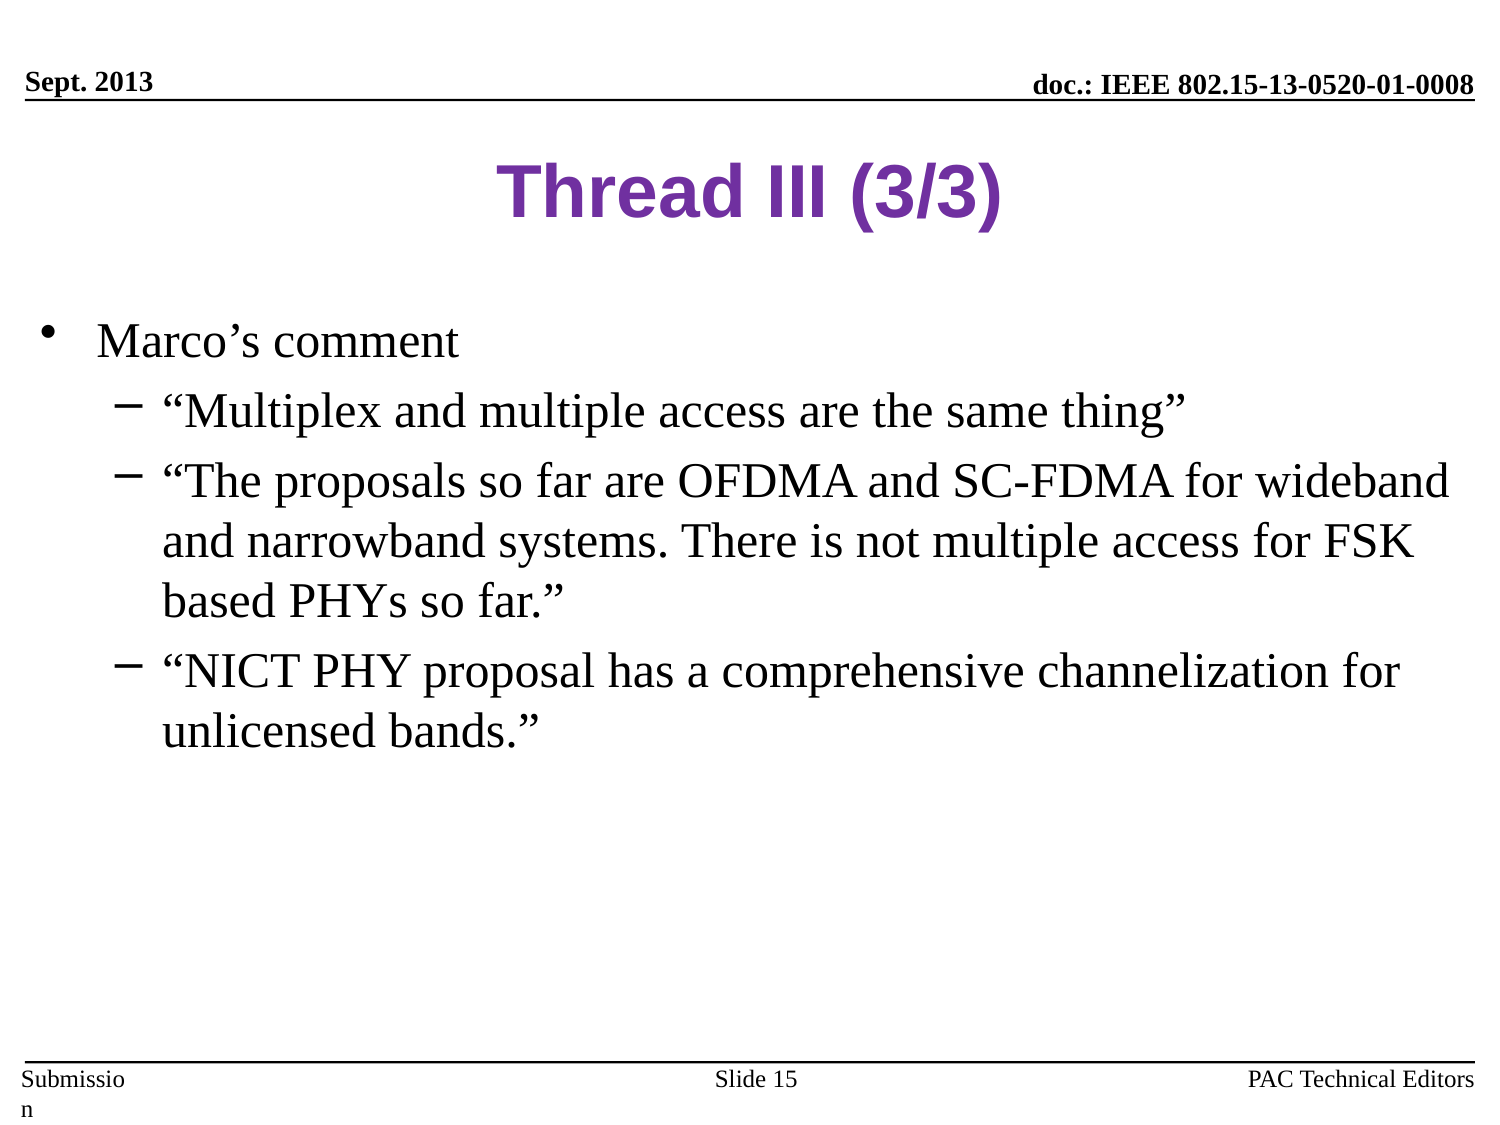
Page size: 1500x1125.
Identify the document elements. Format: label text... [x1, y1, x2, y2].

slide_number Slide 15 [711, 1062, 801, 1093]
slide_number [24, 61, 288, 98]
list Marco’s comment “Multiplex and multiple access are the same thing” “The proposals so far are OFDMA and SC-FDMA for wideband and narrowband systems. There is not multiple access for FSK based PHYs so far.” “NICT PHY proposal has a comprehensive channelization for unlicensed bands.” [24, 299, 1476, 1063]
title Thread III (3/3) [24, 99, 1476, 276]
footer PAC Technical Editors [974, 1061, 1476, 1093]
